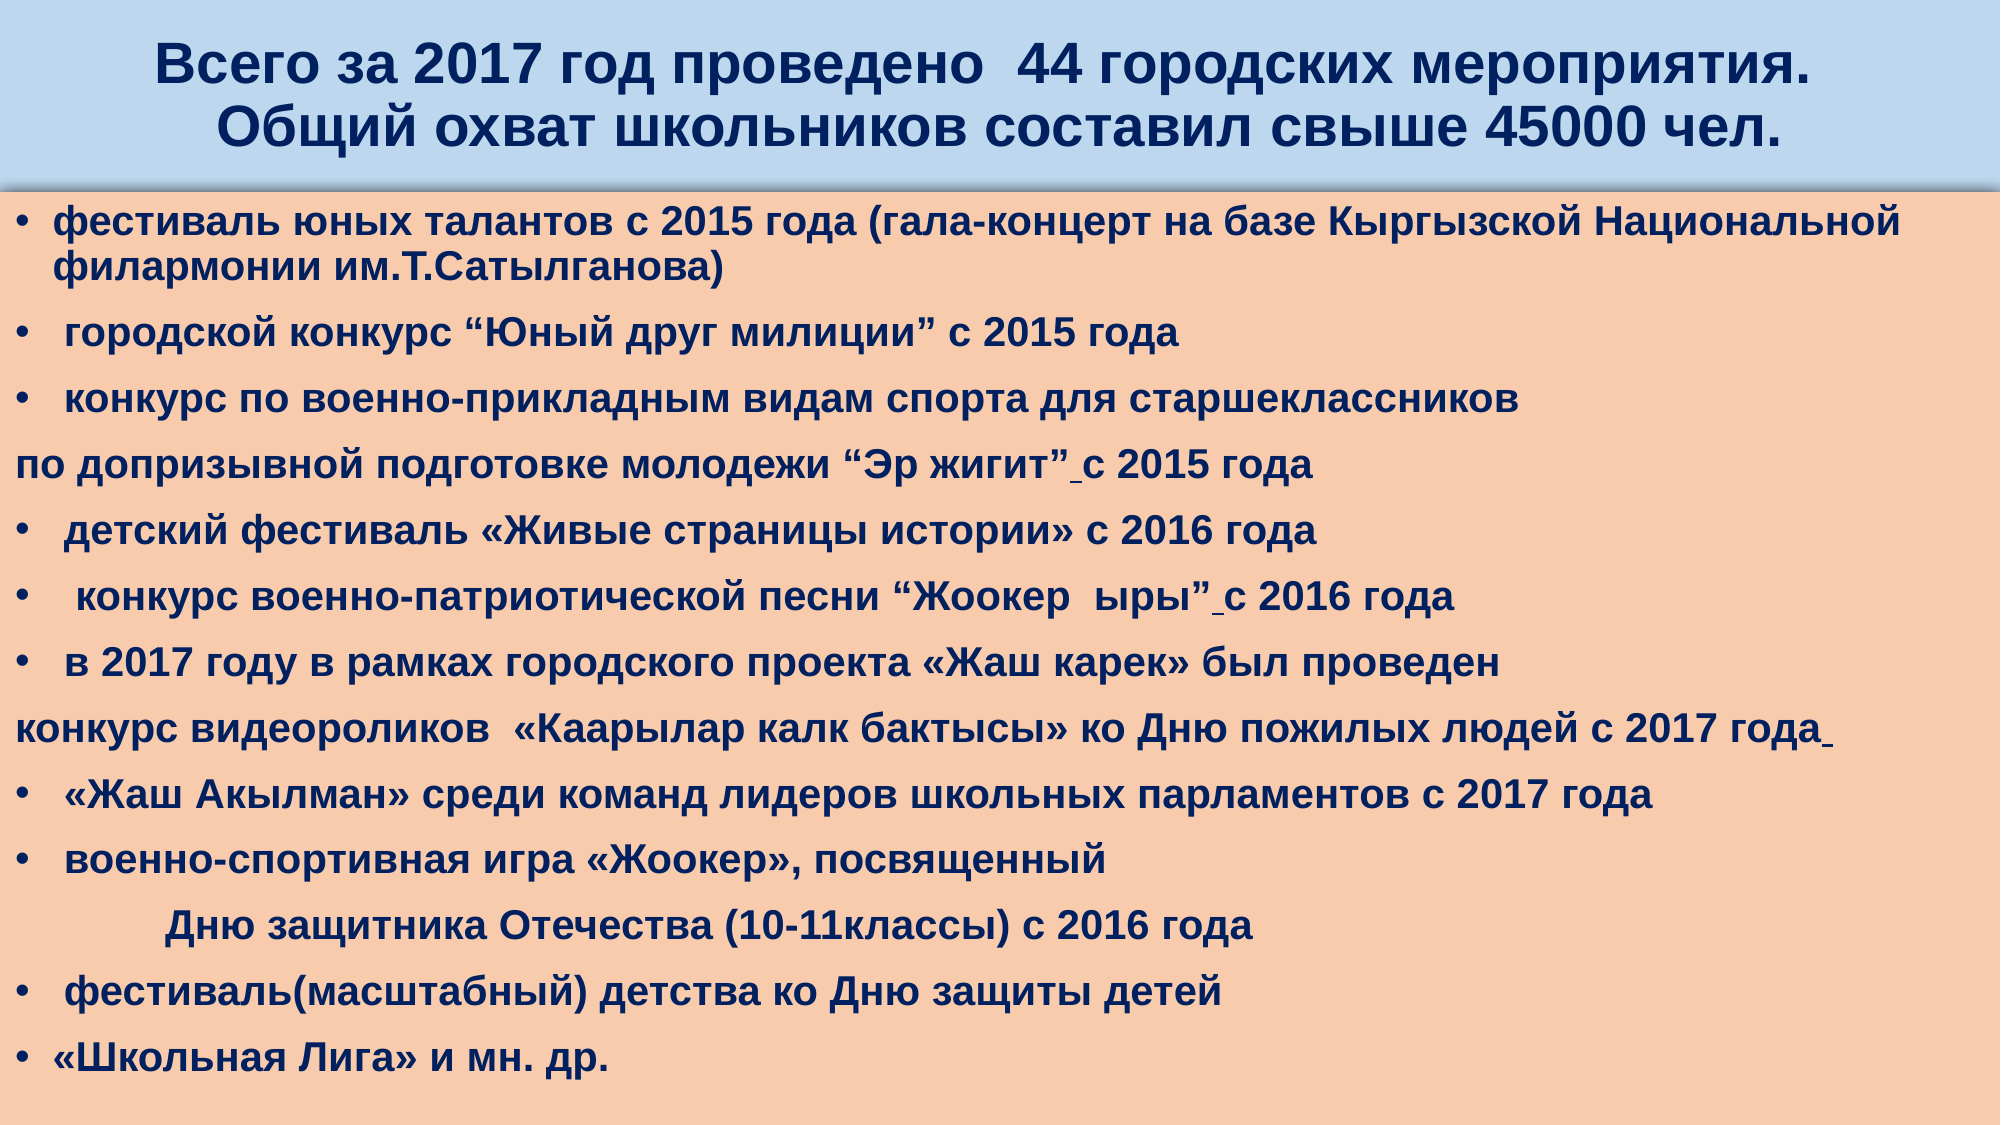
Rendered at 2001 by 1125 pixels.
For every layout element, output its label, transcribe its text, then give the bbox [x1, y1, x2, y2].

list фестиваль юных талантов с 2015 года (гала-концерт на базе Кыргызской Национальной филармонии им.Т.Сатылганова) городской конкурс “Юный друг милиции” с 2015 года конкурс по военно-прикладным видам спорта для старшеклассников по допризывной подготовке молодежи “Эр жигит” с 2015 года детский фестиваль «Живые страницы истории» с 2016 года конкурс военно-патриотической песни “Жоокер ыры” с 2016 года в 2017 году в рамках городского проекта «Жаш карек» был проведен конкурс видеороликов «Каарылар калк бактысы» ко Дню пожилых людей с 2017 года «Жаш Акылман» среди команд лидеров школьных парламентов с 2017 года военно-спортивная игра «Жоокер», посвященный Дню защитника Отечества (10-11классы) с 2016 года фестиваль(масштабный) детства ко Дню защиты детей «Школьная Лига» и мн. др. [0, 192, 2000, 1125]
title Всего за 2017 год проведено 44 городских мероприятия. Общий охват школьников составил свыше 45000 чел. [0, 0, 2000, 182]
